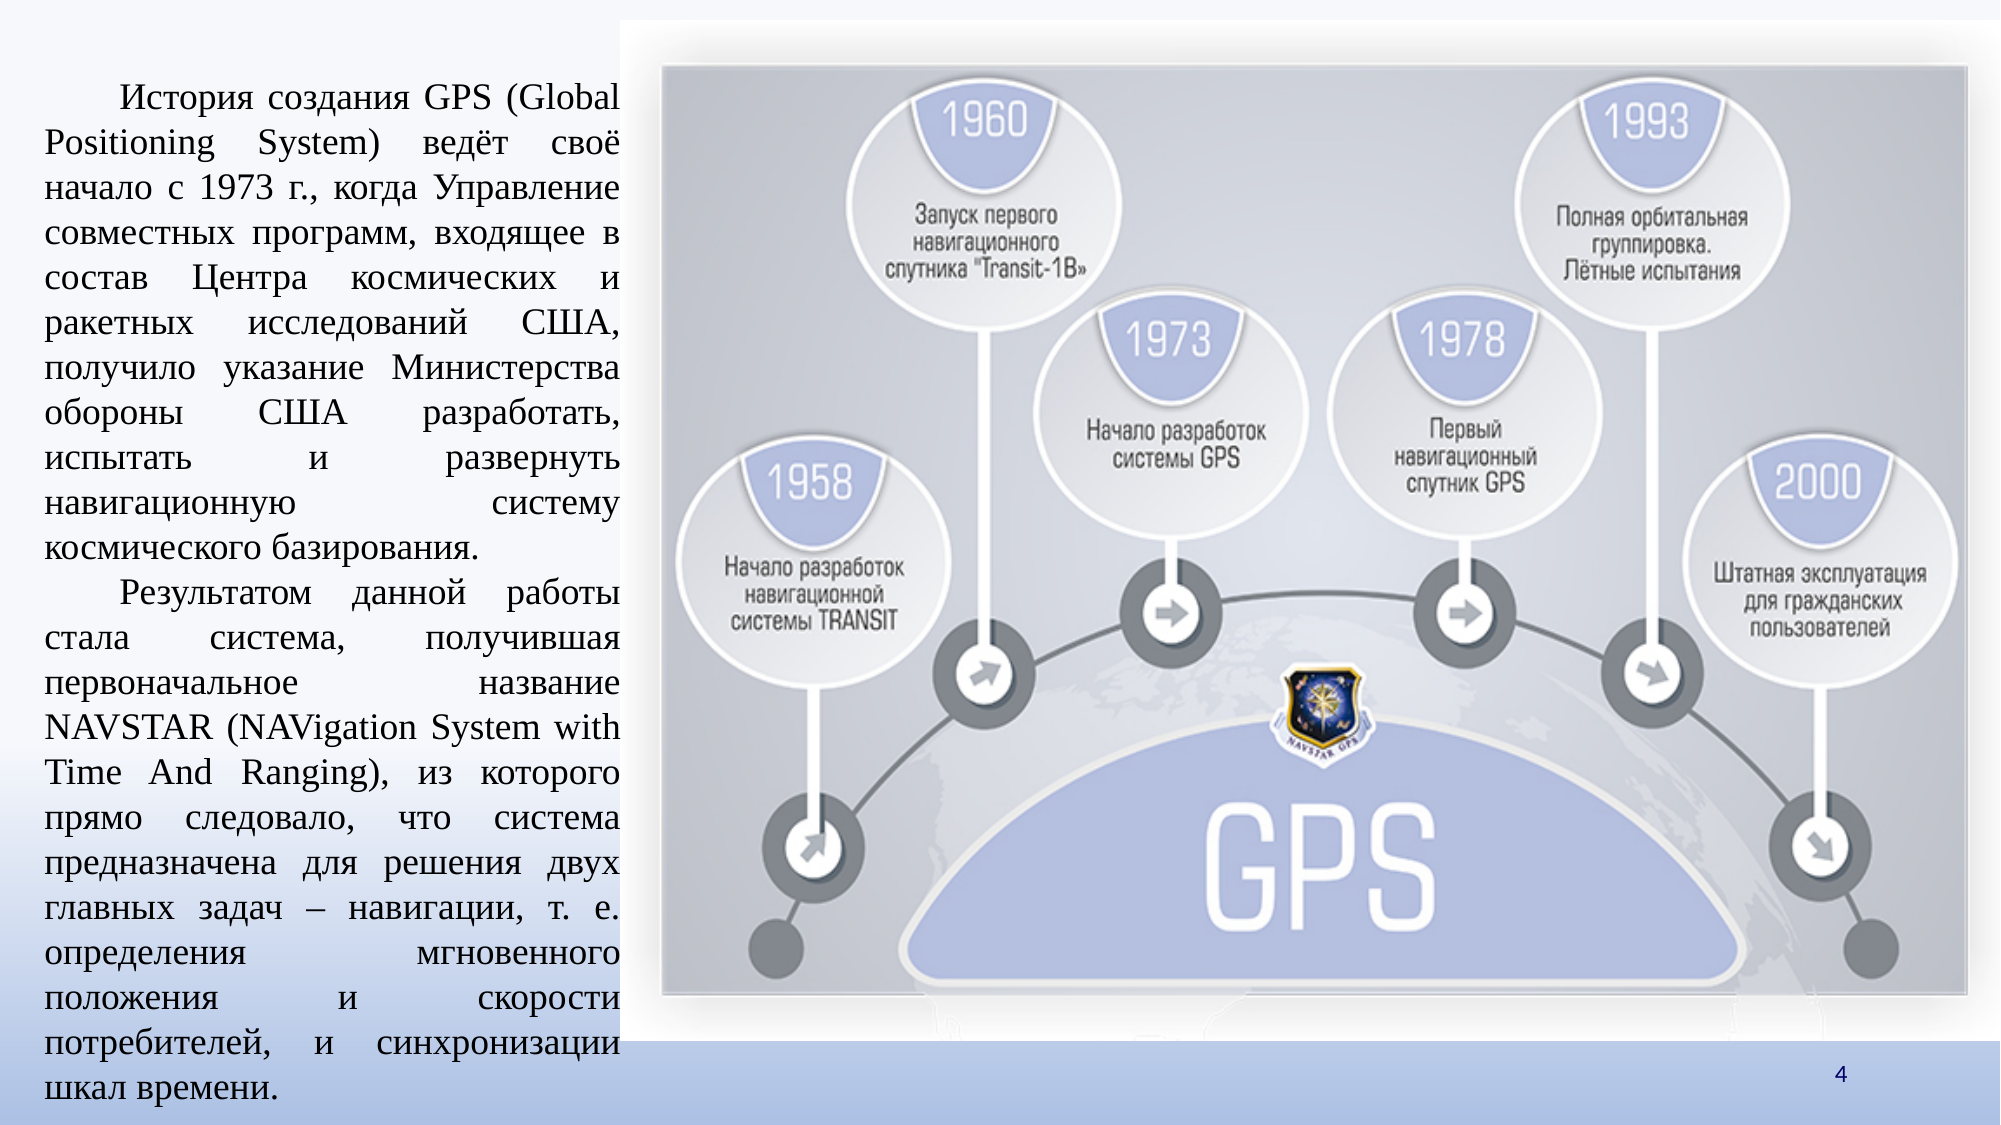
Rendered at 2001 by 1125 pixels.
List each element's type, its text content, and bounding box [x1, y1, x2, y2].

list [620, 20, 2000, 1041]
slide_number 4 [1412, 1042, 1863, 1103]
text_box История создания GPS (Global Positioning System) ведёт своё начало с 1973 г., когда Управление совместных программ, входящее в состав Центра космических и ракетных исследований США, получило указание Министерства обороны США разработать, испытать и развернуть навигационную систему космического базирования. Результатом данной работы стала система, получившая первоначальное название NAVSTAR (NAVigation System with Time And Ranging), из которого прямо следовало, что система предназначена для решения двух главных задач – навигации, т. е. определения мгновенного положения и скорости потребителей, и синхронизации шкал времени. [29, 64, 636, 1115]
